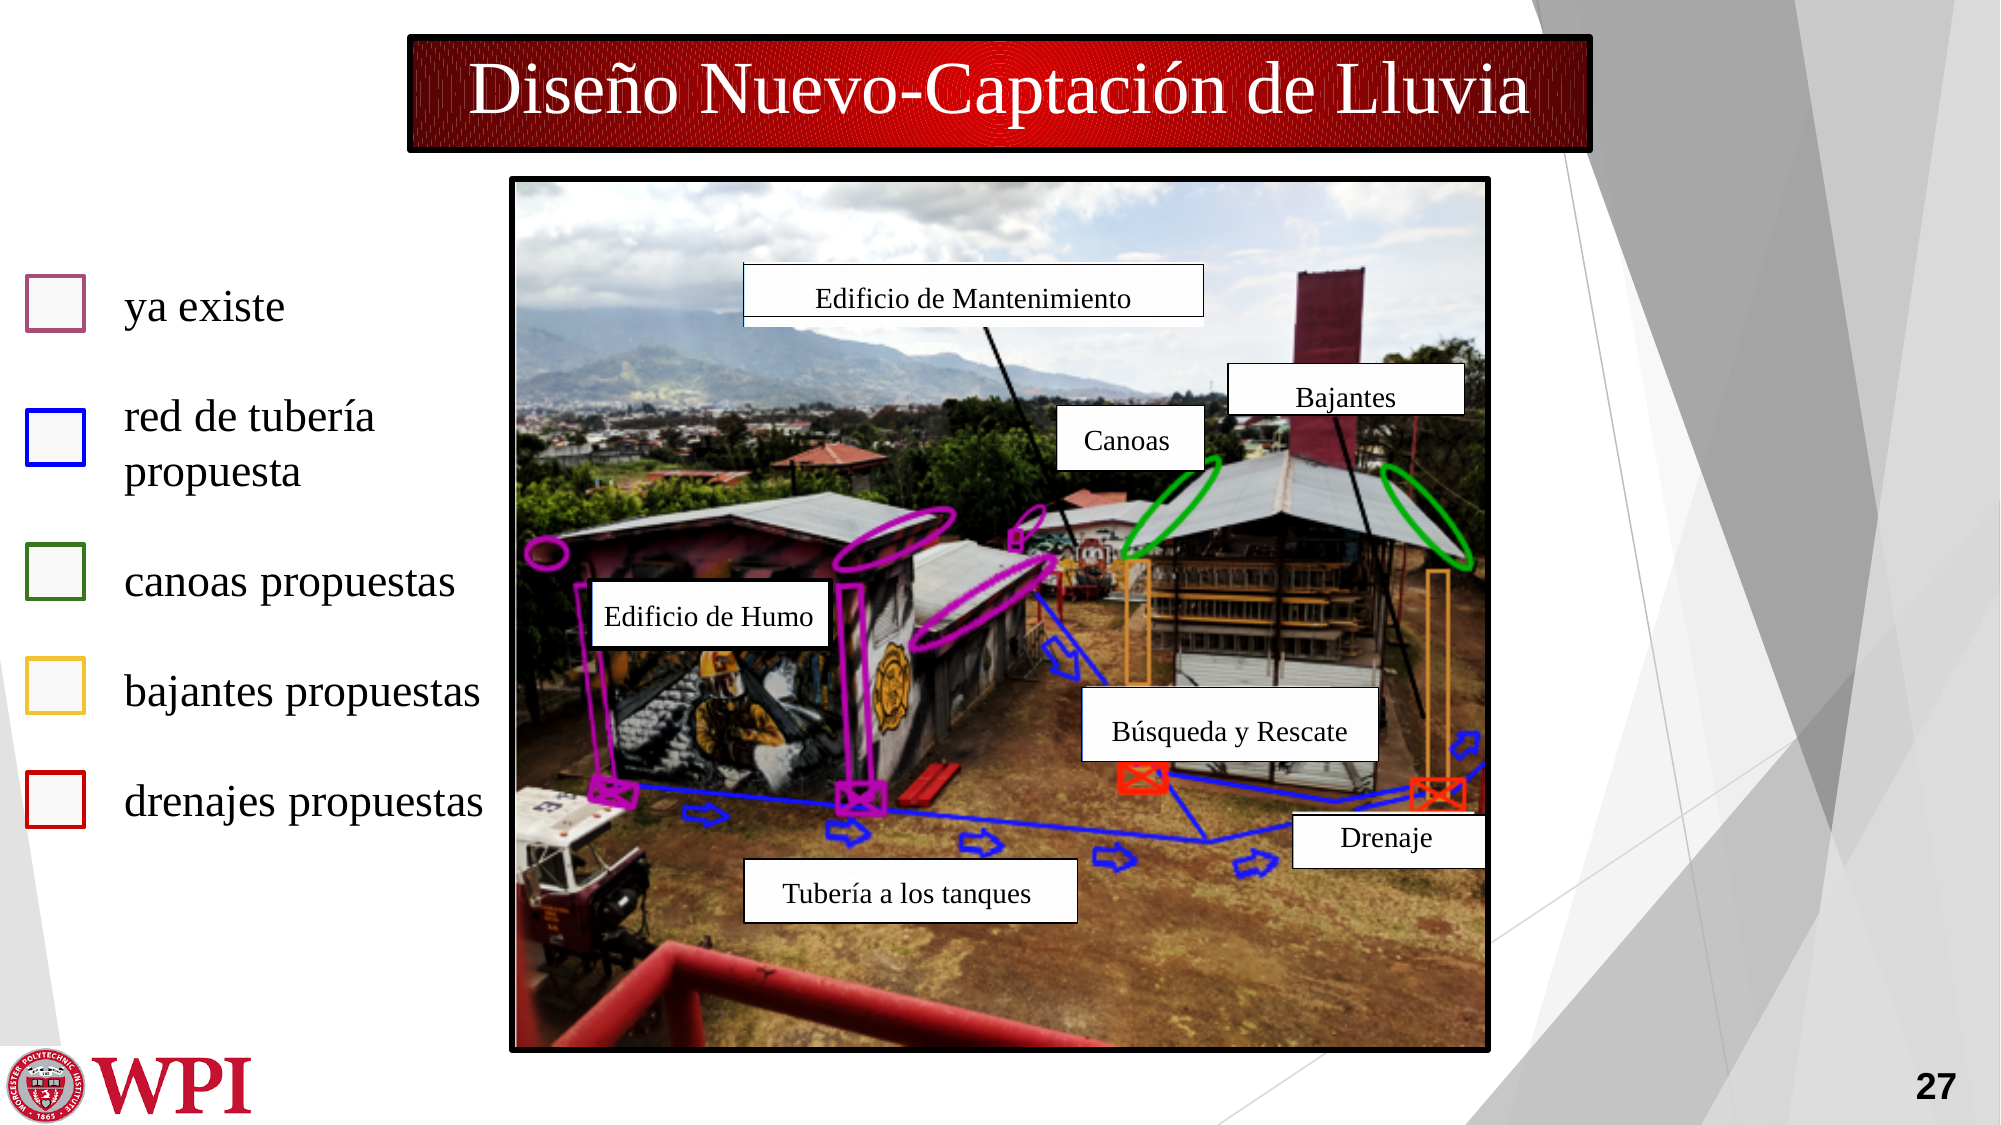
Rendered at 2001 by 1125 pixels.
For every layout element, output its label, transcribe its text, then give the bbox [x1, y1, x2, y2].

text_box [514, 181, 1486, 1047]
text_box [410, 37, 1590, 151]
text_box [26, 260, 501, 937]
text_box 27 [1886, 1046, 1987, 1115]
title Diseño Nuevo-Captación de Lluvia [437, 44, 1563, 144]
picture [0, 1046, 254, 1125]
